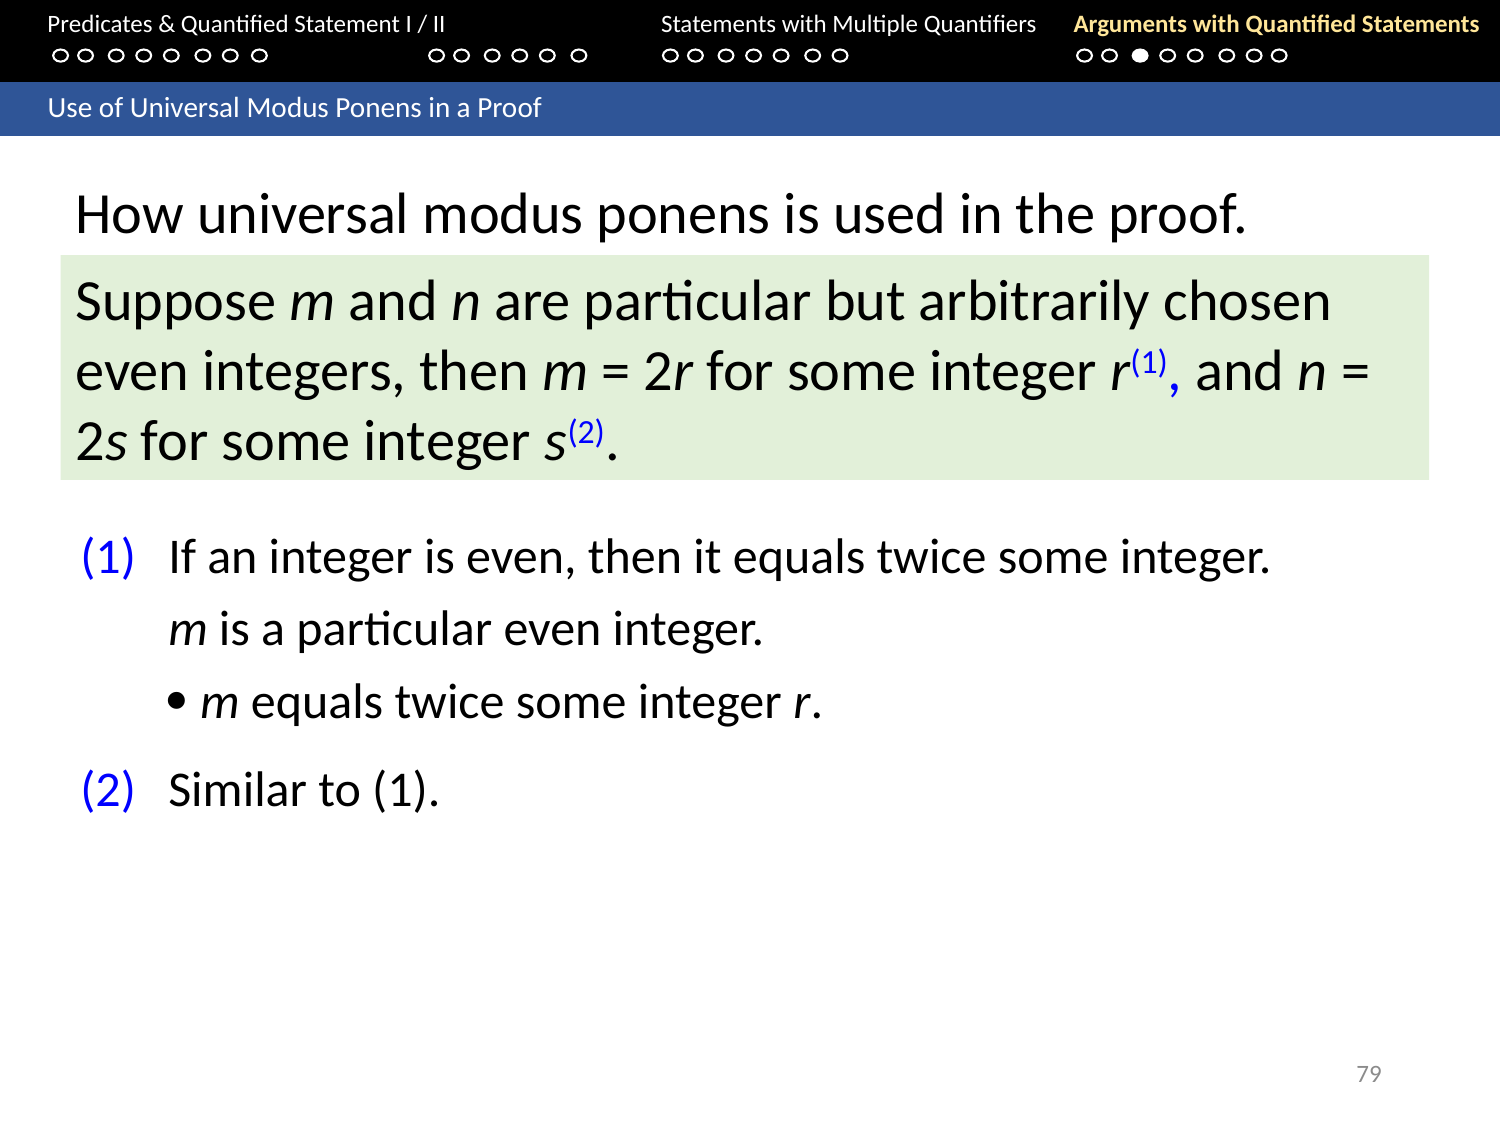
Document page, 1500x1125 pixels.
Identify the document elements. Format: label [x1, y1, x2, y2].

text_box [60, 255, 1430, 480]
text_box [65, 749, 1435, 824]
text_box [0, 0, 1500, 136]
text_box [60, 167, 1430, 253]
slide_number [1059, 1042, 1397, 1103]
text_box [65, 515, 1435, 736]
